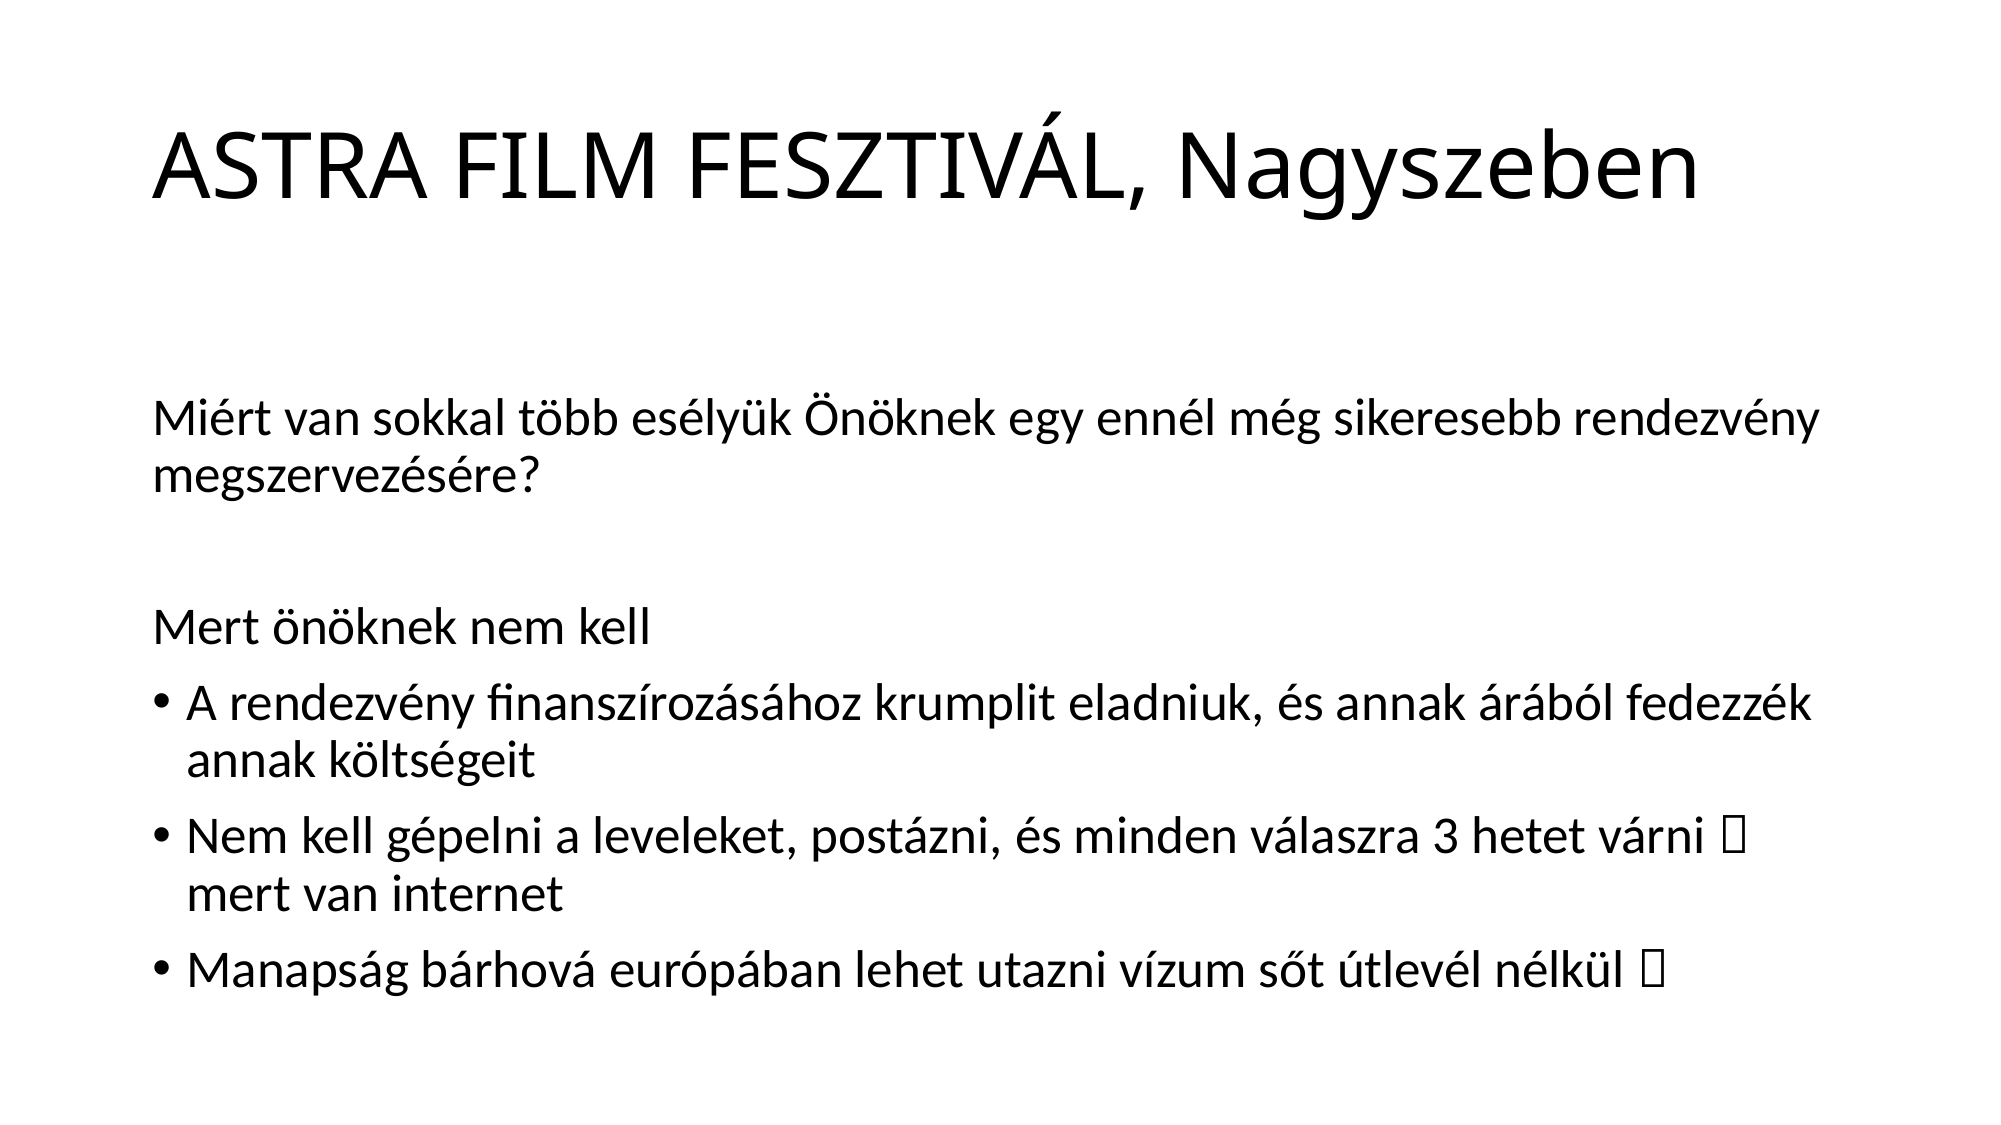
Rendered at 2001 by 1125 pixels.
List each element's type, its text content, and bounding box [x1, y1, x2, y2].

title ASTRA FILM FESZTIVÁL, Nagyszeben [137, 59, 1863, 278]
list Miért van sokkal több esélyük Önöknek egy ennél még sikeresebb rendezvény megszervezésére? Mert önöknek nem kell A rendezvény finanszírozásához krumplit eladniuk, és annak árából fedezzék annak költségeit Nem kell gépelni a leveleket, postázni, és minden válaszra 3 hetet várni  mert van internet Manapság bárhová európában lehet utazni vízum sőt útlevél nélkül  [137, 299, 1863, 1014]
